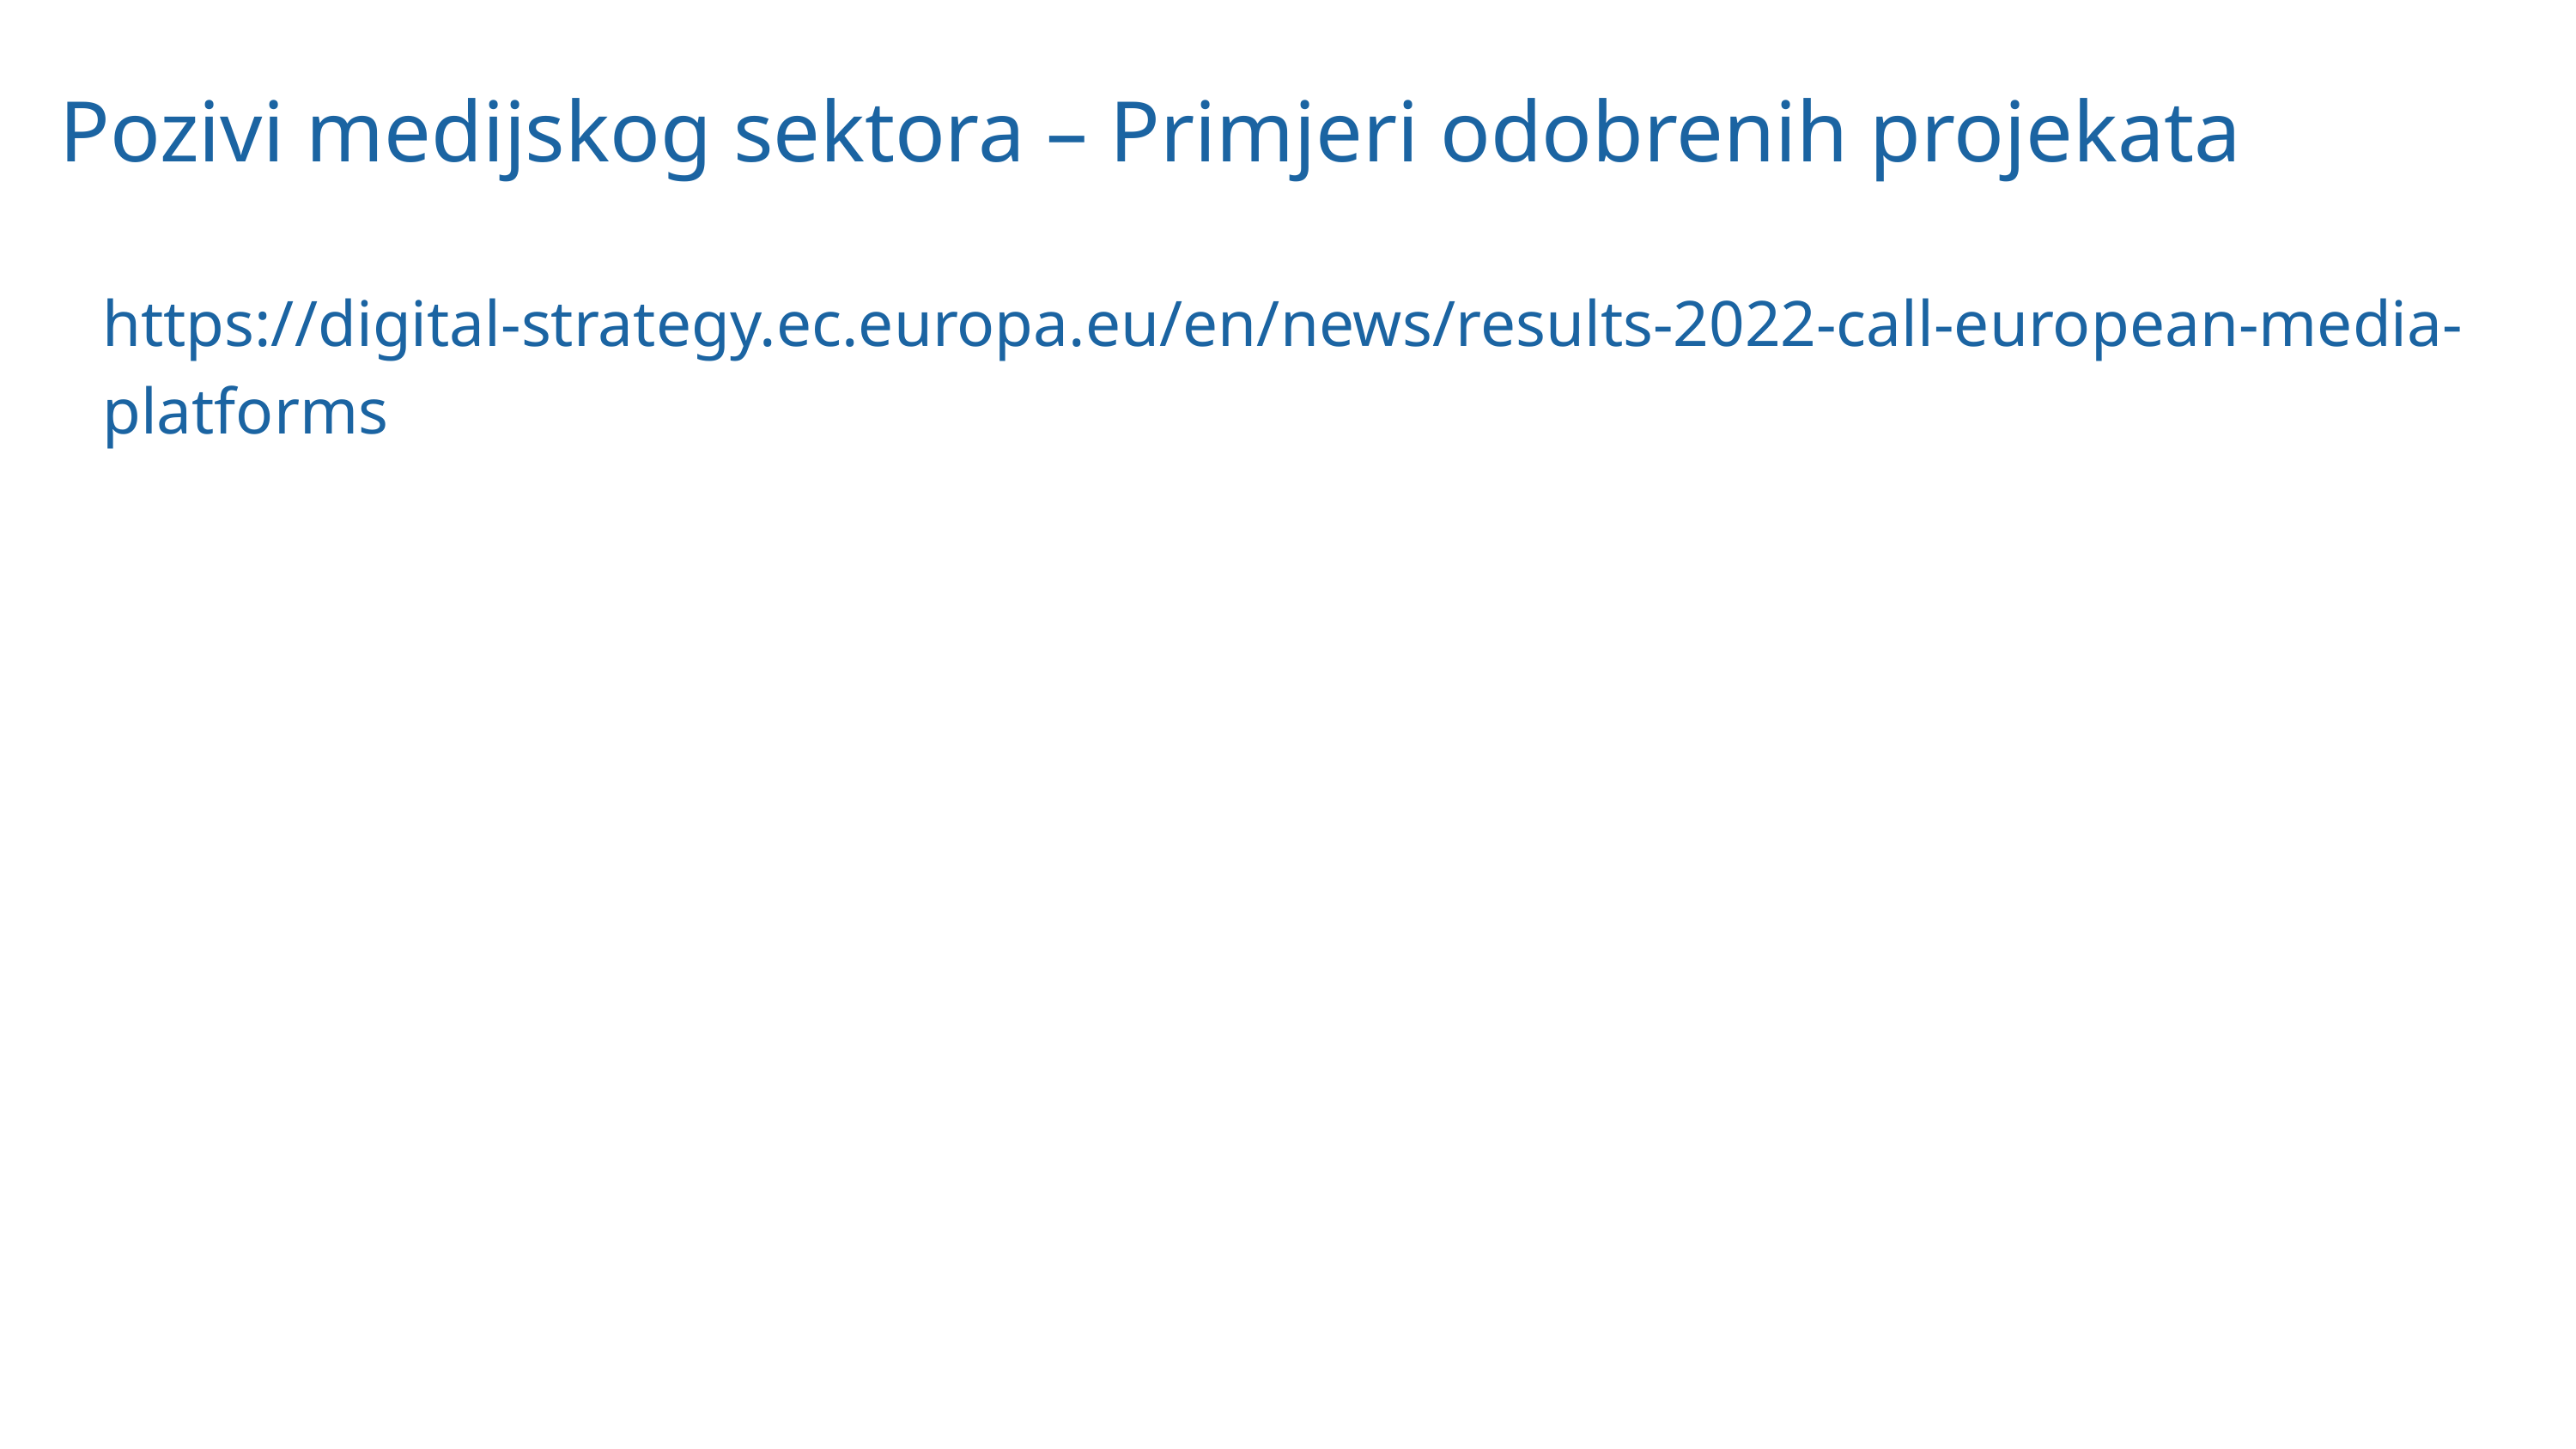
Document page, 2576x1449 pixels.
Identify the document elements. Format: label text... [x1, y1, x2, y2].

text_box Pozivi medijskog sektora – Primjeri odobrenih projekata [59, 40, 2543, 501]
text_box https://digital-strategy.ec.europa.eu/en/news/results-2022-call-european-media-platforms [102, 271, 2474, 1213]
